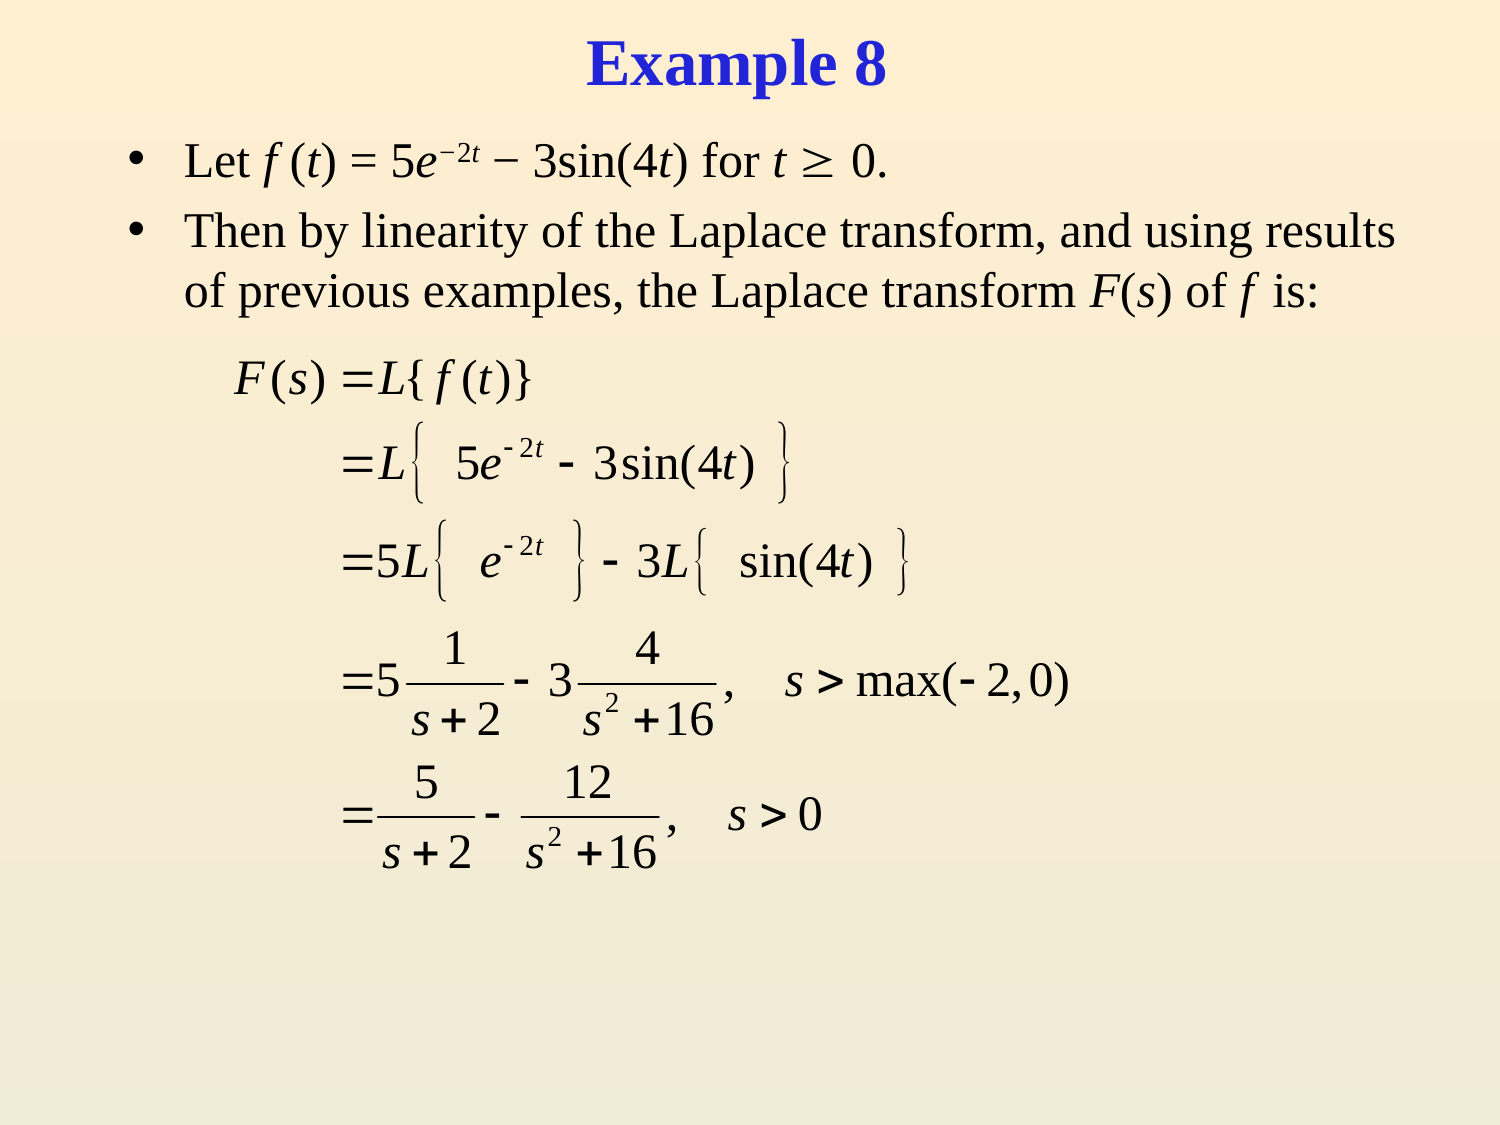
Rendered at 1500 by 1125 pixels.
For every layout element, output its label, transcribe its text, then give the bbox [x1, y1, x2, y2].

title Example 8 [62, 0, 1413, 118]
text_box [224, 349, 1080, 881]
list Let f (t) = 5e−2t − 3sin(4t) for t  0. Then by linearity of the Laplace transform, and using results of previous examples, the Laplace transform F(s) of f is: [112, 120, 1463, 921]
